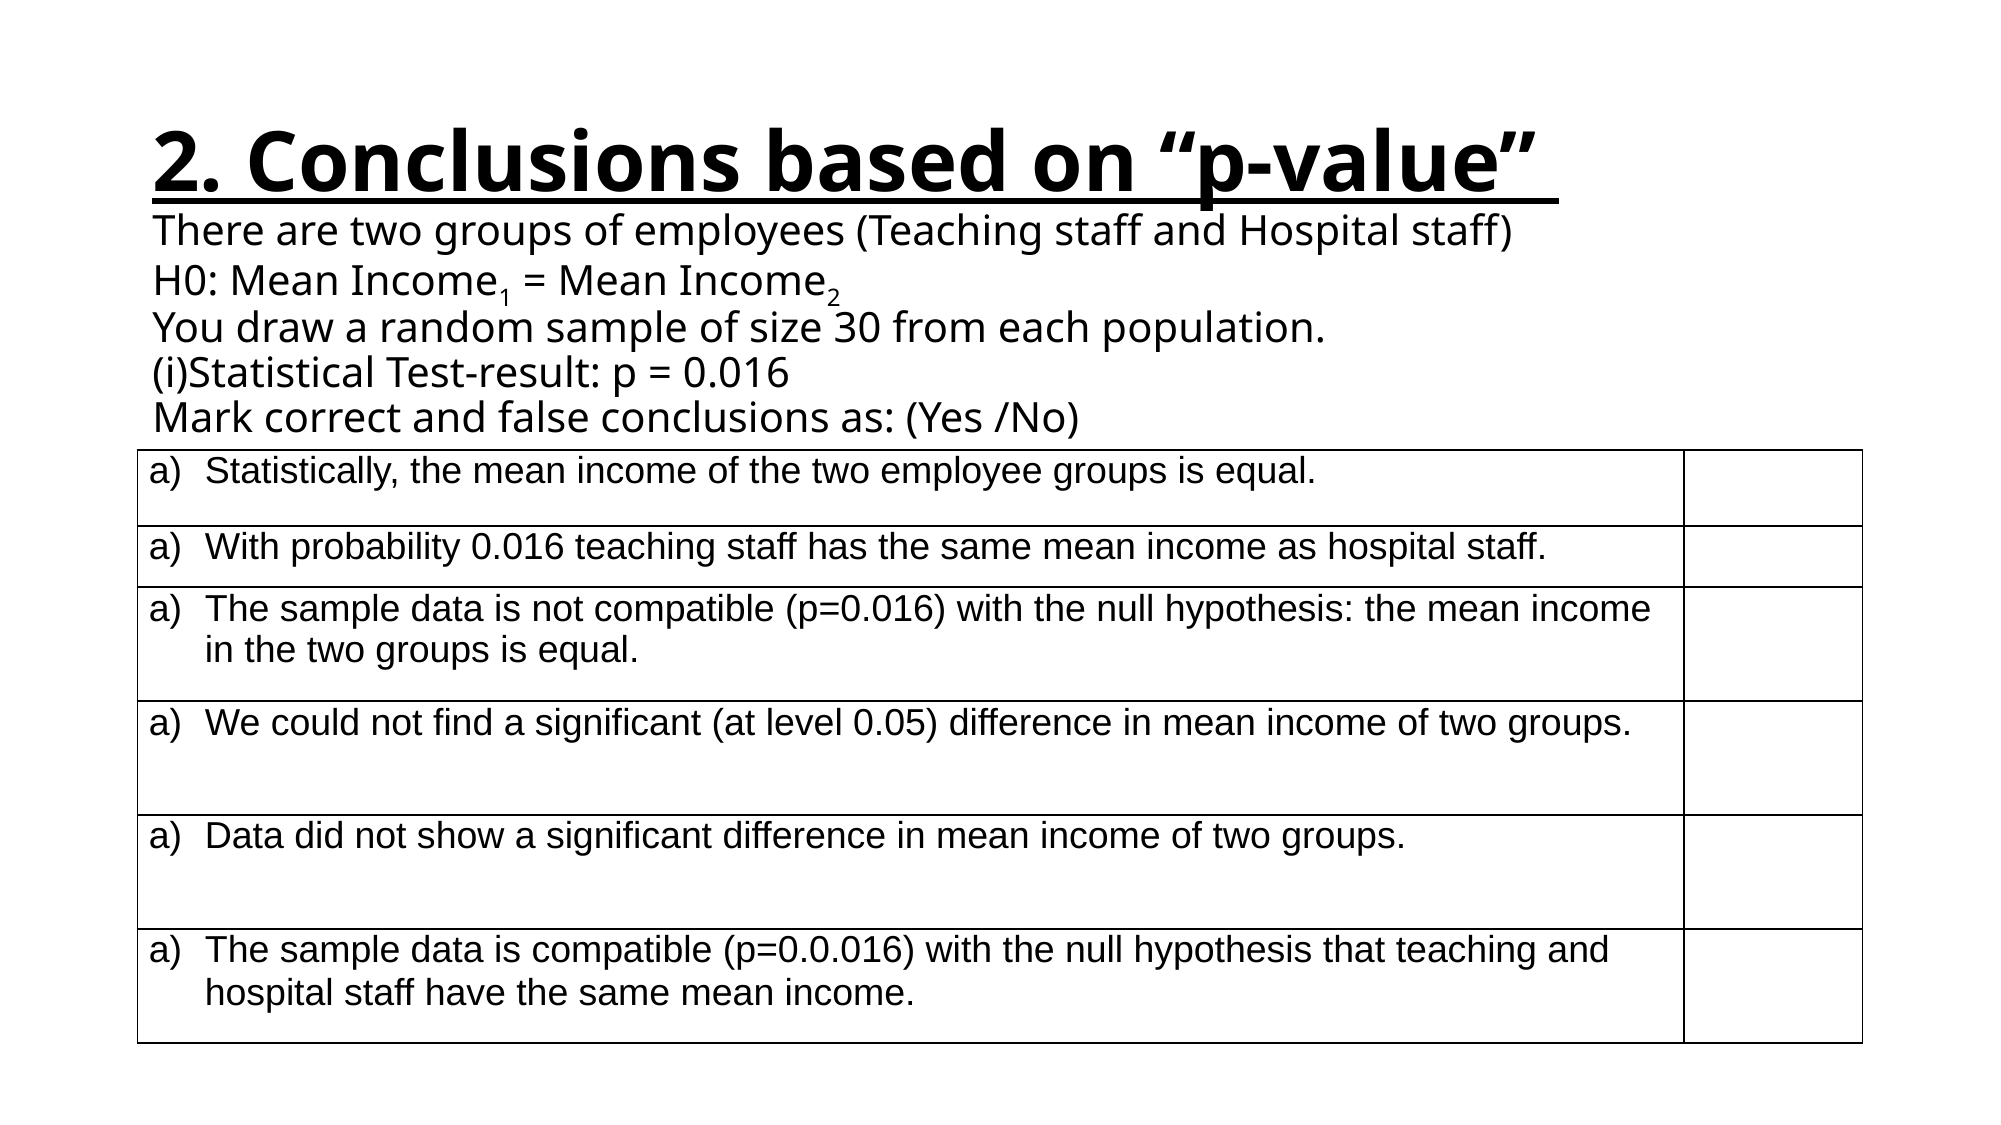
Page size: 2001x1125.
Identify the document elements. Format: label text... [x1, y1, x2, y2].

table_cell With probability 0.016 teaching staff has the same mean income as hospital staff. [138, 527, 1683, 586]
table_cell [1685, 930, 1862, 1042]
table_cell [1685, 527, 1862, 586]
table_cell [1685, 588, 1862, 700]
table_cell We could not find a significant (at level 0.05) difference in mean income of two groups. [138, 702, 1683, 814]
table_cell [1685, 702, 1862, 814]
title 2. Conclusions based on “p-value” There are two groups of employees (Teaching staff and Hospital staff) H0: Mean Income1 = Mean Income2 You draw a random sample of size 30 from each population. (i)Statistical Test-result: p = 0.016 Mark correct and false conclusions as: (Yes /No) [137, 59, 1863, 367]
table_cell The sample data is not compatible (p=0.016) with the null hypothesis: the mean income in the two groups is equal. [138, 588, 1683, 700]
table_header Statistically, the mean income of the two employee groups is equal. [138, 451, 1683, 525]
table_cell [1685, 816, 1862, 928]
table_cell The sample data is compatible (p=0.0.016) with the null hypothesis that teaching and hospital staff have the same mean income. [138, 930, 1683, 1042]
table_cell Data did not show a significant difference in mean income of two groups. [138, 816, 1683, 928]
table_header [1685, 451, 1862, 525]
